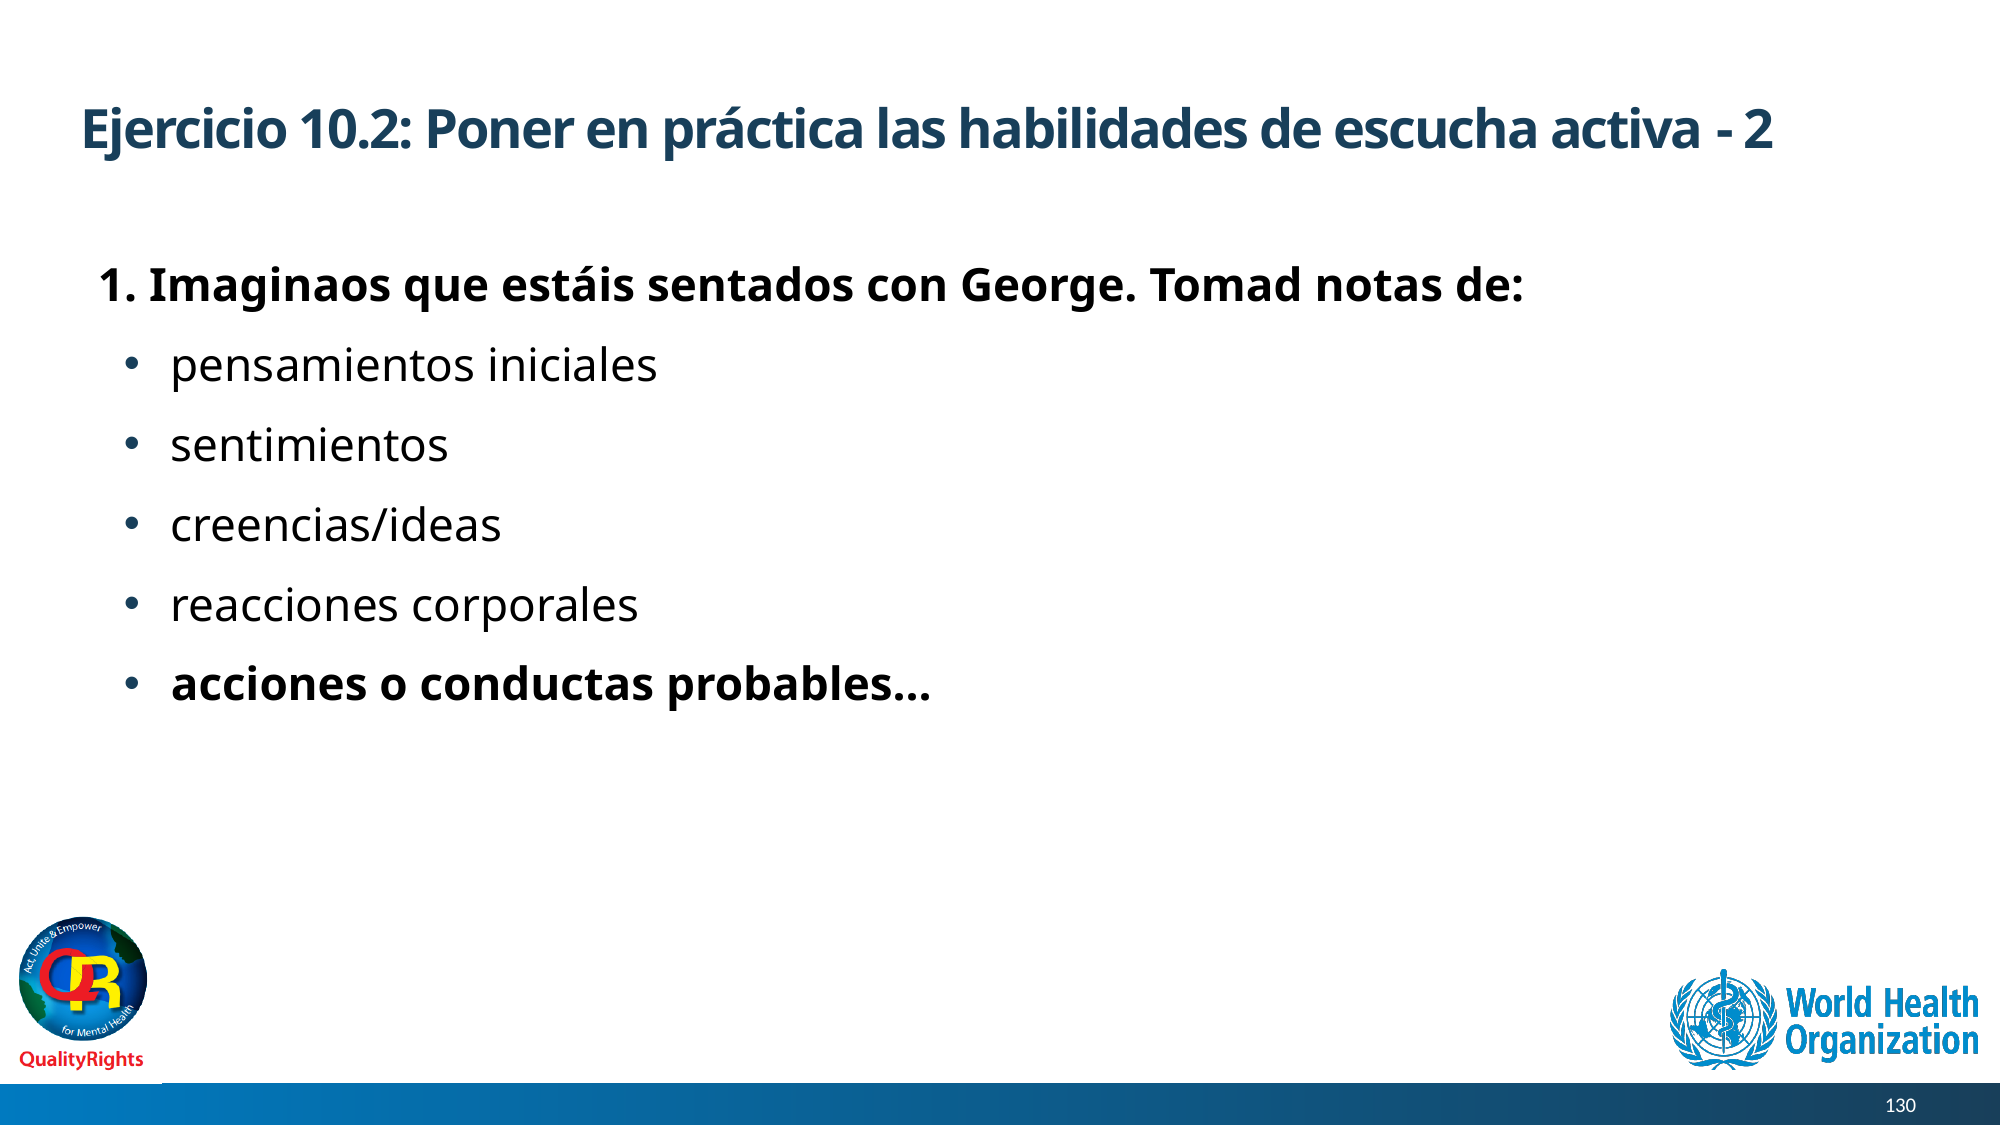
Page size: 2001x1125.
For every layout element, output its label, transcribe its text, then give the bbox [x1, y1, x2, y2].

list 1. Imaginaos que estáis sentados con George. Tomad notas de: pensamientos iniciales sentimientos creencias/ideas reacciones corporales acciones o conductas probables... [83, 247, 1917, 987]
title Ejercicio 10.2: Poner en práctica las habilidades de escucha activa - 2 [65, 83, 1914, 144]
picture [1860, 1000, 1865, 1012]
picture [1704, 1019, 1711, 1031]
picture [1758, 1004, 1765, 1035]
picture [1689, 993, 1706, 1016]
picture [1692, 1031, 1700, 1042]
picture [1747, 992, 1758, 1016]
picture [1805, 987, 1811, 1002]
picture [1716, 1064, 1731, 1070]
picture [1725, 1042, 1747, 1054]
picture [1744, 1003, 1751, 1016]
picture [0, 899, 162, 1084]
picture [1738, 1019, 1744, 1030]
picture [1701, 1042, 1722, 1054]
picture [1732, 969, 1978, 1070]
picture [1706, 1038, 1722, 1046]
picture [1711, 1031, 1722, 1038]
picture [1747, 1019, 1758, 1041]
picture [1698, 1047, 1750, 1060]
picture [1701, 987, 1710, 992]
picture [1750, 987, 1762, 1003]
picture [1704, 1004, 1712, 1015]
picture [1958, 1000, 1962, 1012]
picture [1792, 987, 1797, 1004]
picture [1821, 1000, 1826, 1012]
picture [1742, 1019, 1751, 1034]
picture [1891, 987, 1897, 999]
picture [1670, 1030, 1715, 1070]
picture [1683, 987, 1697, 1047]
picture [1670, 987, 1680, 1010]
picture [1711, 995, 1721, 1004]
